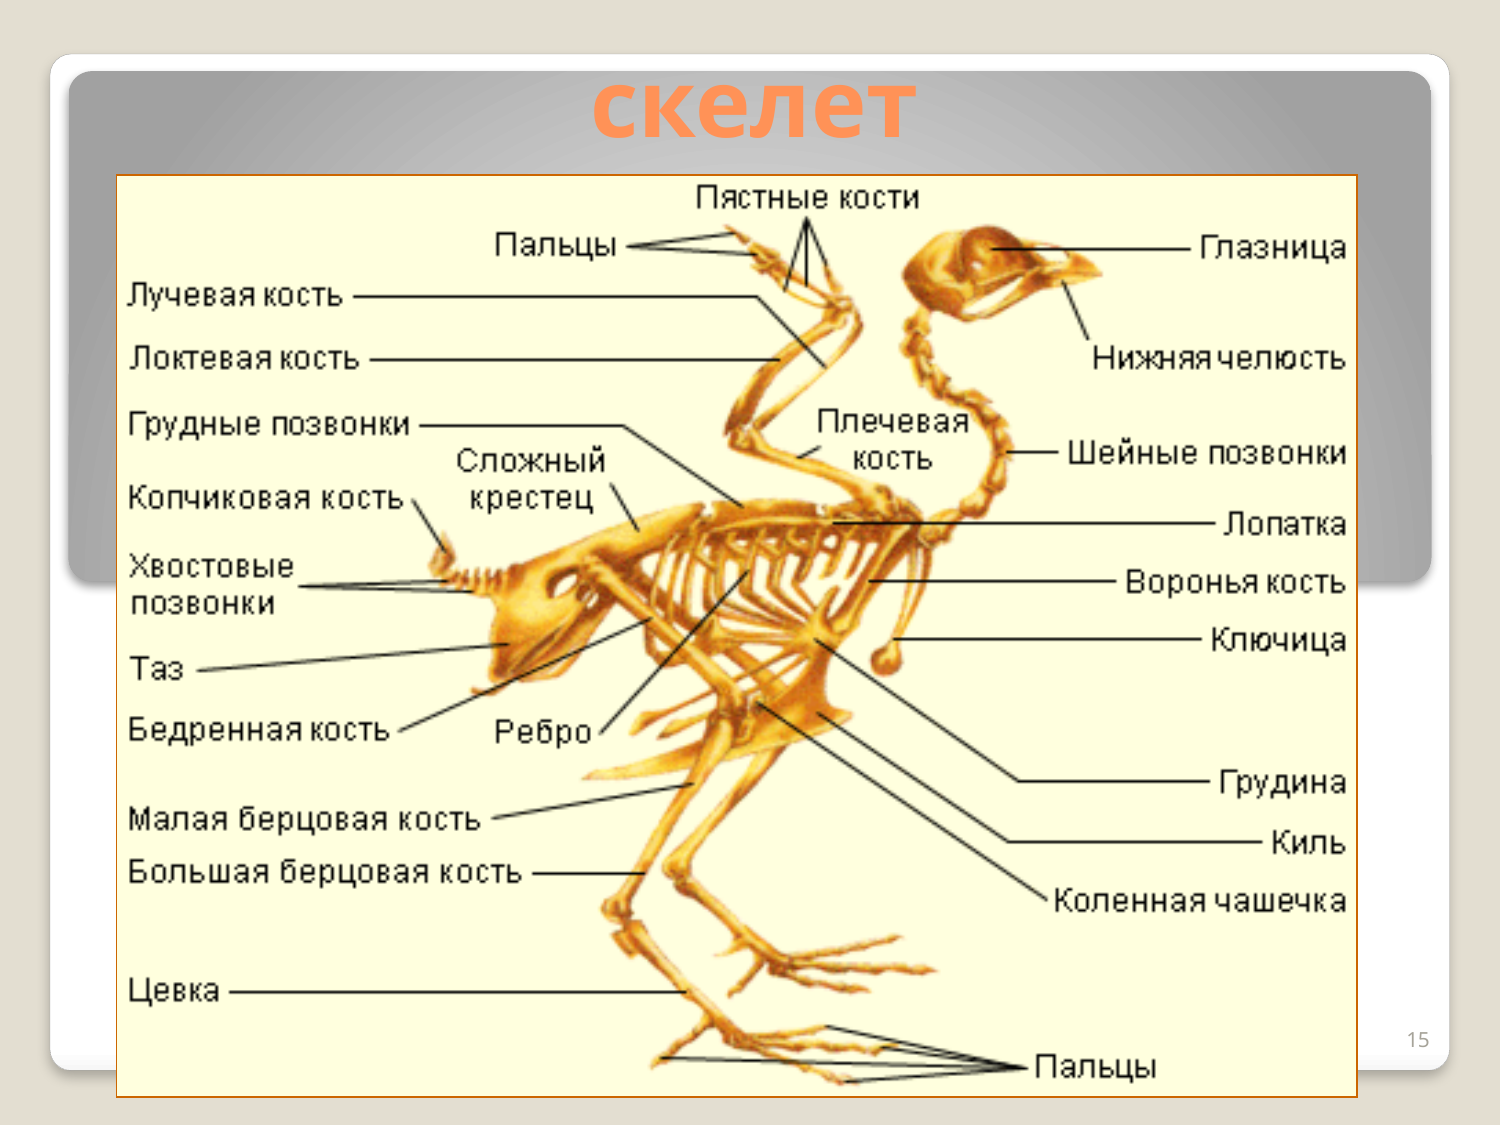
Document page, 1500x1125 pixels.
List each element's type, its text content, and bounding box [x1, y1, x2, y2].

picture [116, 175, 1357, 1097]
slide_number 15 [1369, 1002, 1445, 1063]
title скелет [117, 23, 1393, 164]
